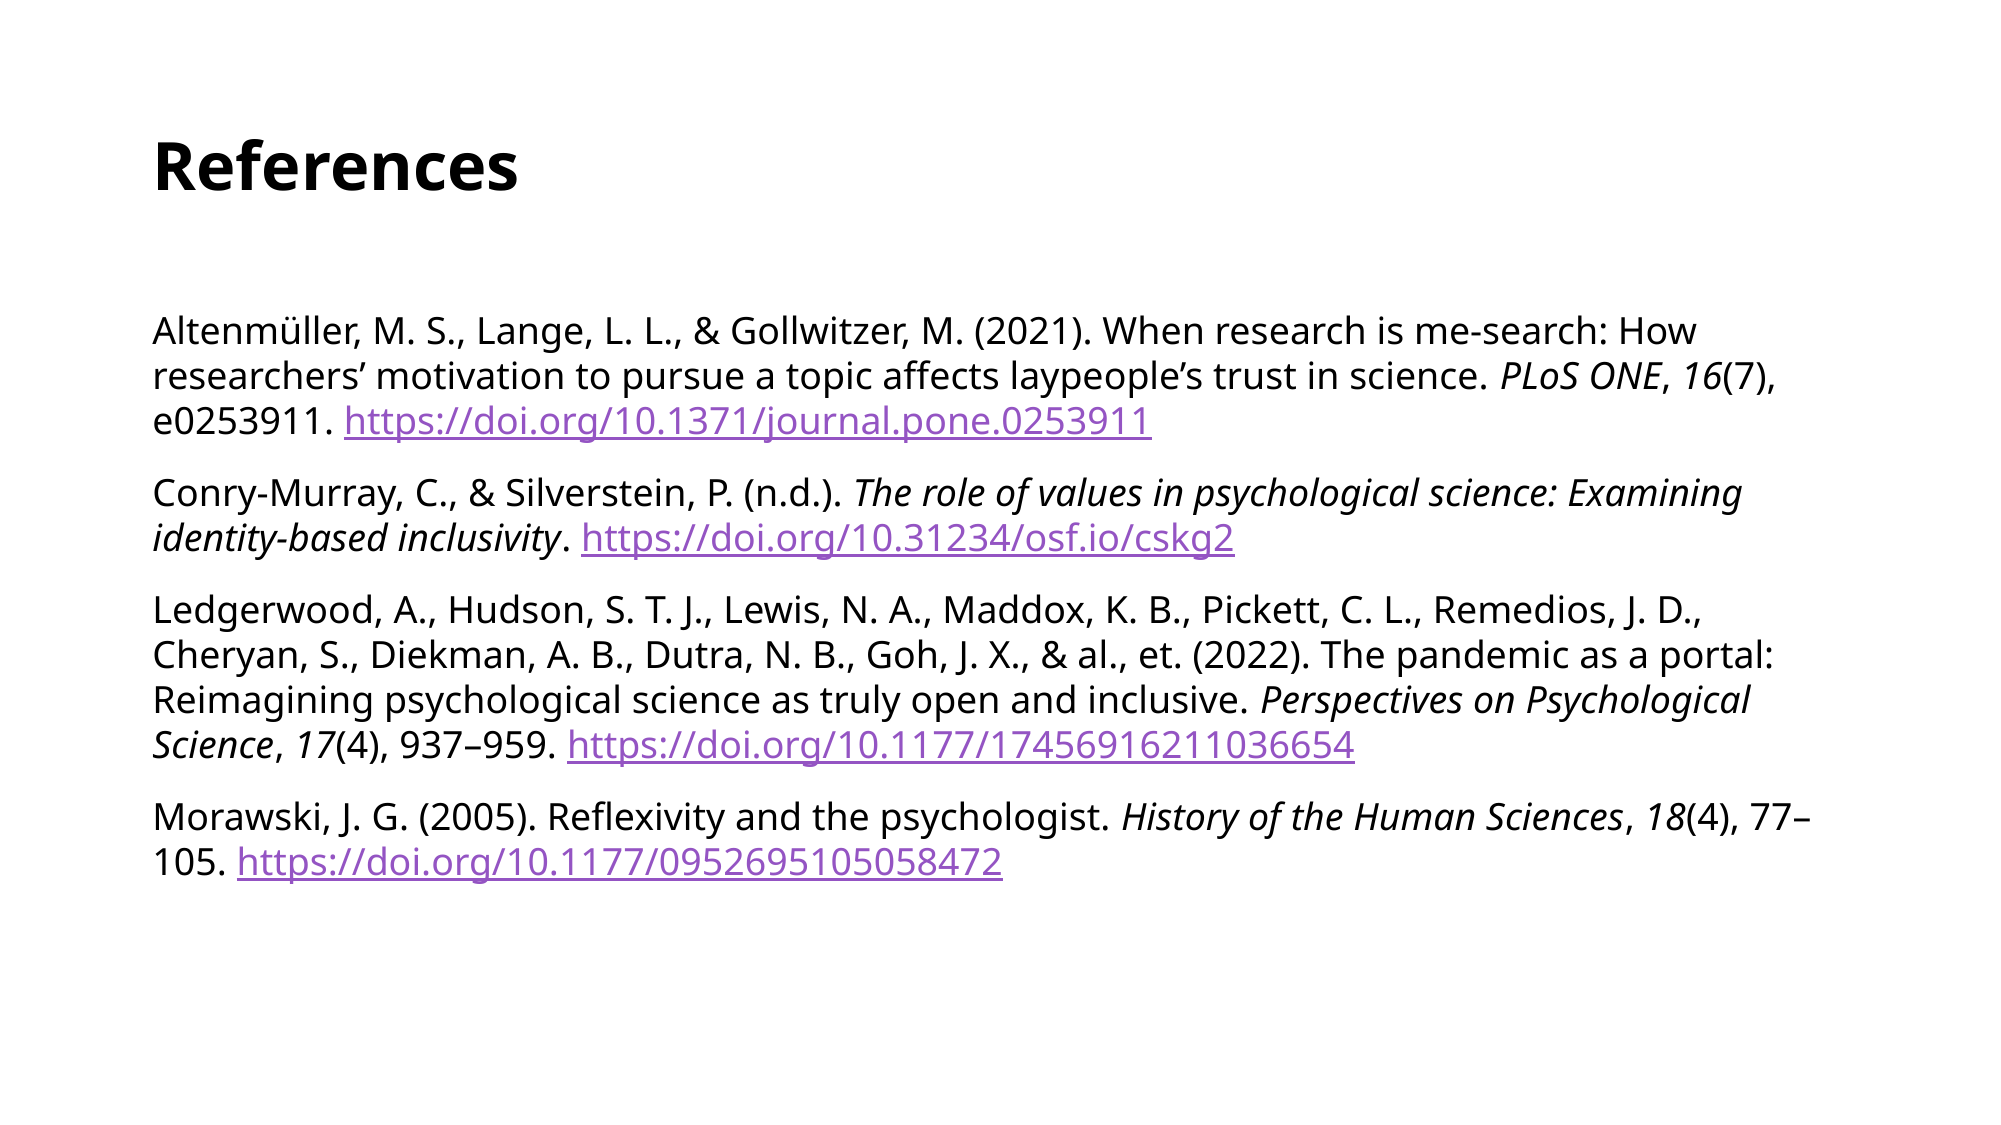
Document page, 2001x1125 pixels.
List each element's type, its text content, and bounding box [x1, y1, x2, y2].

title References [137, 59, 1779, 278]
list Altenmüller, M. S., Lange, L. L., & Gollwitzer, M. (2021). When research is me-search: How researchers’ motivation to pursue a topic affects laypeople’s trust in science. PLoS ONE, 16(7), e0253911. https://doi.org/10.1371/journal.pone.0253911 Conry-Murray, C., & Silverstein, P. (n.d.). The role of values in psychological science: Examining identity-based inclusivity. https://doi.org/10.31234/osf.io/cskg2 Ledgerwood, A., Hudson, S. T. J., Lewis, N. A., Maddox, K. B., Pickett, C. L., Remedios, J. D., Cheryan, S., Diekman, A. B., Dutra, N. B., Goh, J. X., & al., et. (2022). The pandemic as a portal: Reimagining psychological science as truly open and inclusive. Perspectives on Psychological Science, 17(4), 937–959. https://doi.org/10.1177/17456916211036654 Morawski, J. G. (2005). Reflexivity and the psychologist. History of the Human Sciences, 18(4), 77–105. https://doi.org/10.1177/0952695105058472 [137, 299, 1863, 1014]
